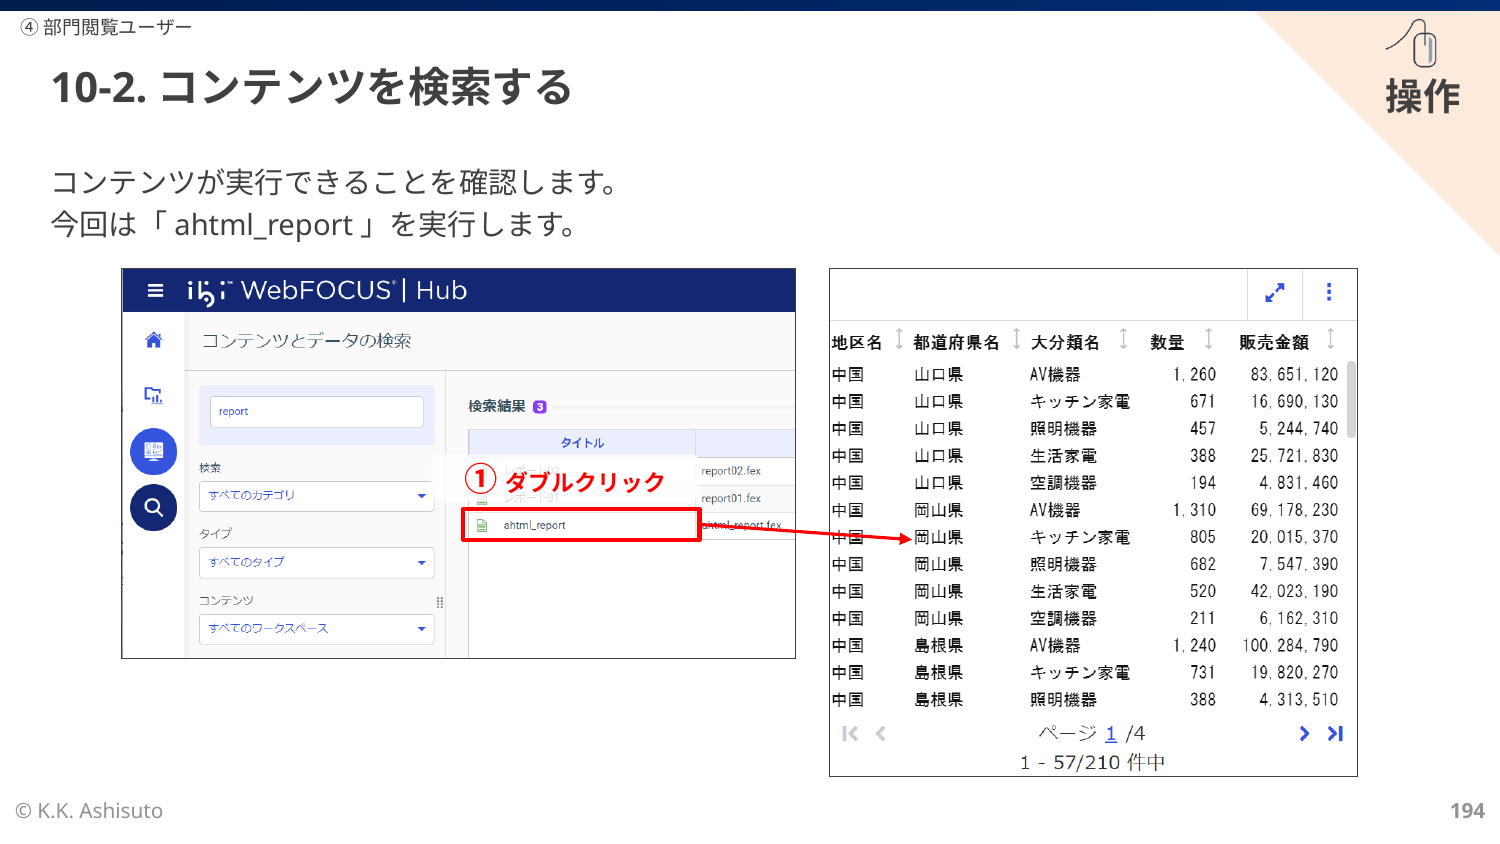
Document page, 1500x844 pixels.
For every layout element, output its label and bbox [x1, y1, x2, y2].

picture [120, 267, 796, 659]
picture [828, 267, 1358, 777]
footer [0, 790, 402, 836]
list [35, 150, 1465, 777]
slide_number [1409, 790, 1500, 836]
text_box [699, 524, 913, 540]
title [35, 33, 1465, 139]
text_box [5, 8, 302, 46]
picture [1364, 0, 1477, 86]
